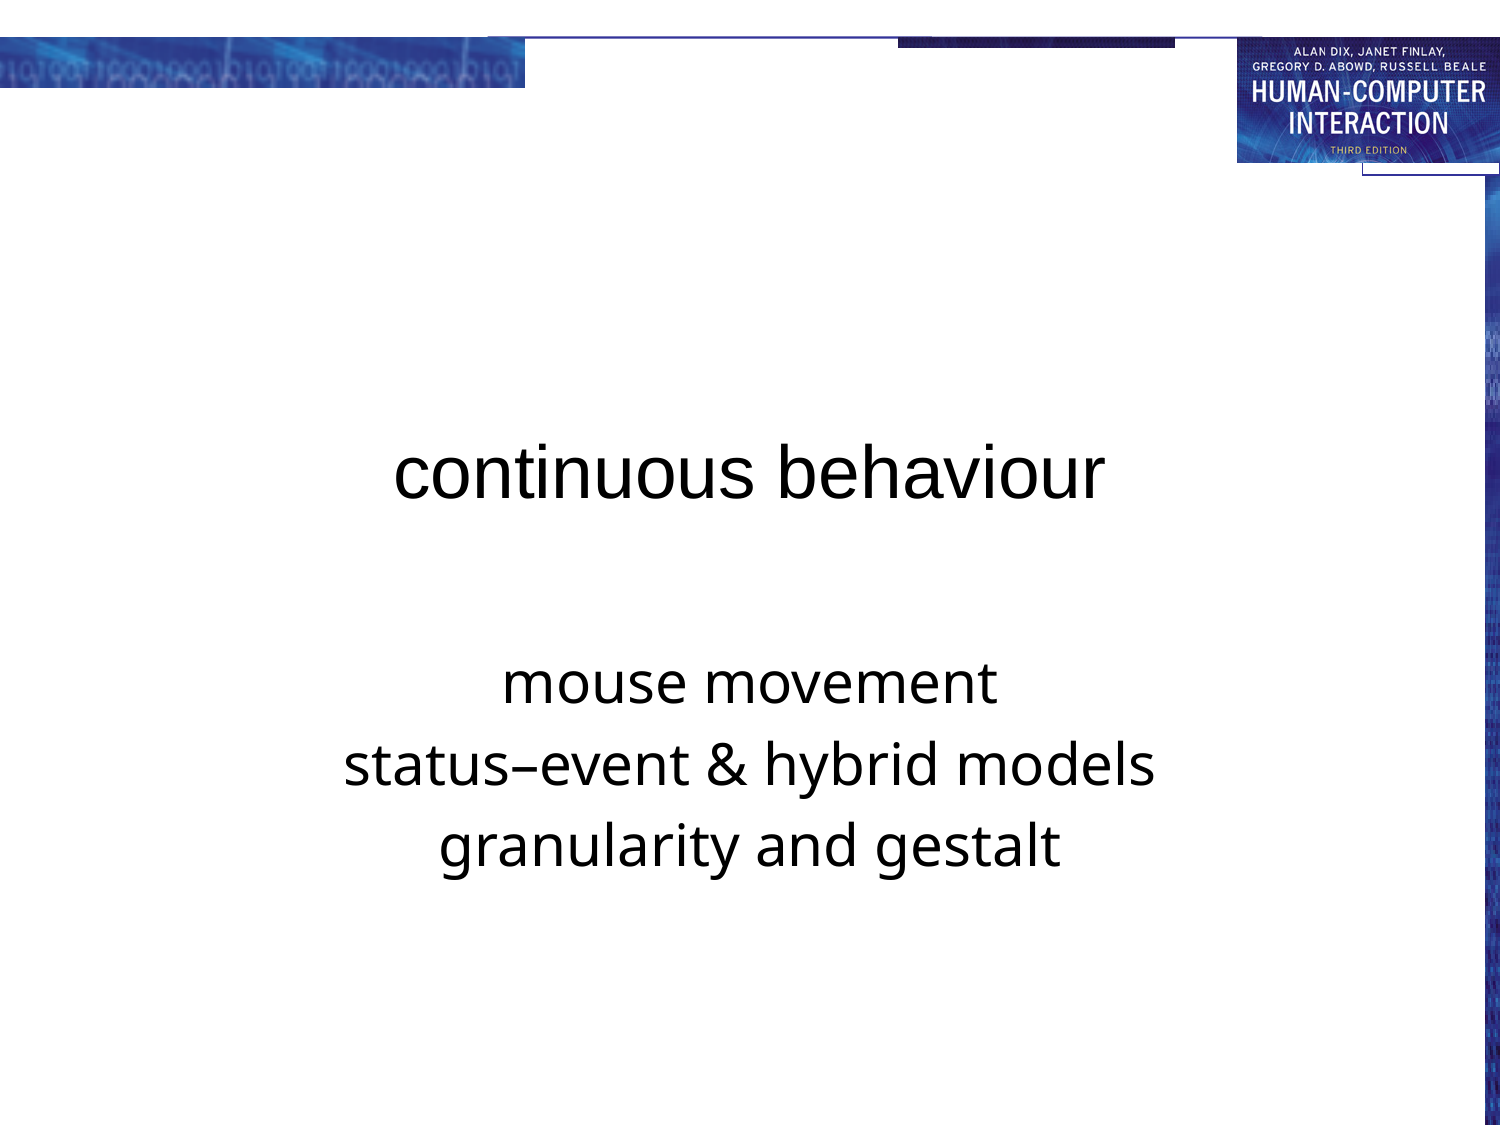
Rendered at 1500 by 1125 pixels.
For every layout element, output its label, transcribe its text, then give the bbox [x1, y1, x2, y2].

title continuous behaviour [112, 375, 1388, 563]
picture [898, 37, 1175, 48]
subtitle mouse movement status–event & hybrid models granularity and gestalt [225, 637, 1275, 925]
picture [0, 37, 525, 88]
picture [1485, 176, 1500, 1125]
picture [1237, 37, 1500, 163]
